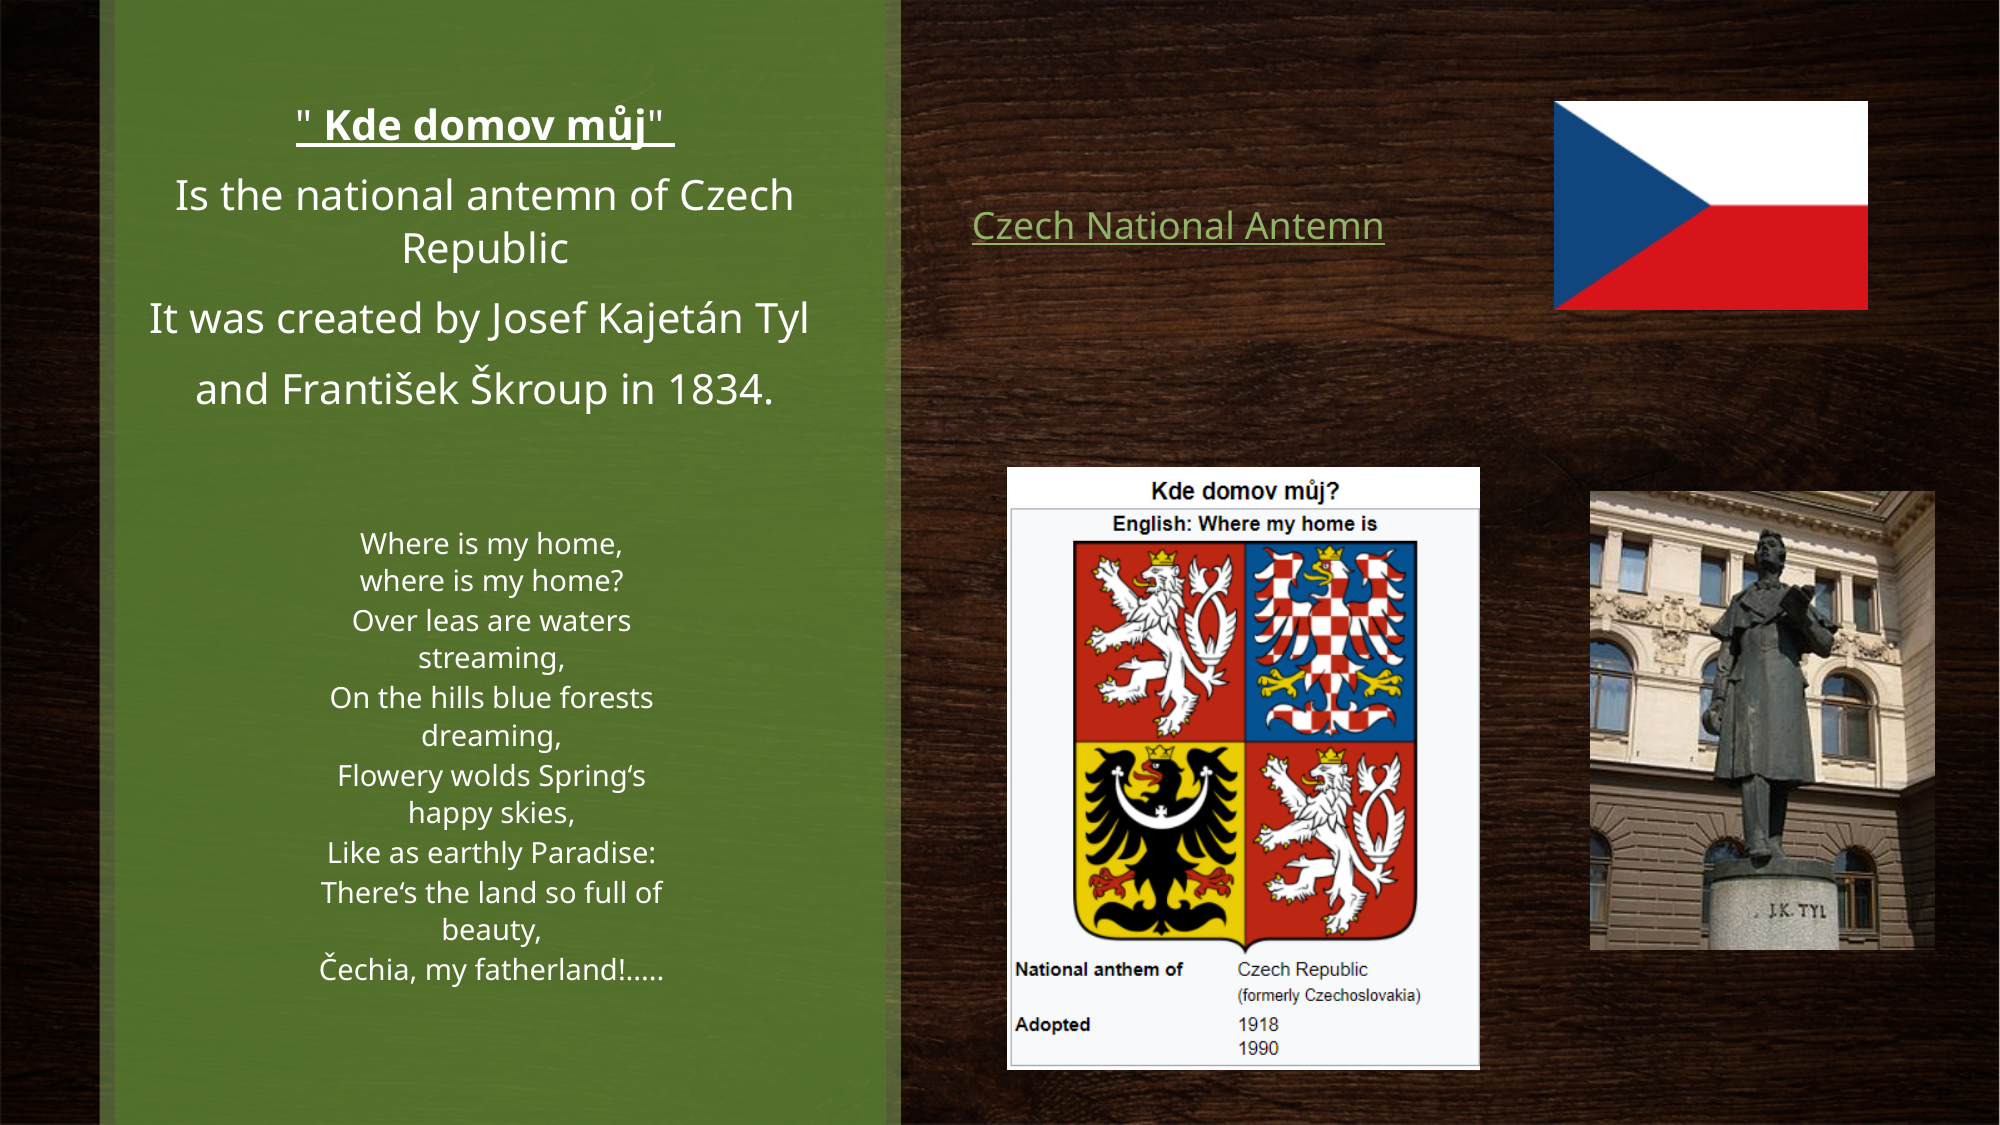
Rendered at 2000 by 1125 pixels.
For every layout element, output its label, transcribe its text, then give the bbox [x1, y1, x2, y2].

text_box Czech National Antemn [957, 194, 1401, 261]
text_box Where is my home, where is my home? Over leas are waters streaming, On the hills blue forests dreaming, Flowery wolds Spring‘s happy skies, Like as earthly Paradise: There‘s the land so full of beauty, Čechia, my fatherland!..... [229, 515, 680, 1066]
text_box " Kde domov můj" Is the national antemn of Czech Republic It was created by Josef Kajetán Tyl and František Škroup in 1834. [98, 87, 873, 420]
picture [901, 0, 2000, 1125]
picture [0, 0, 99, 1125]
